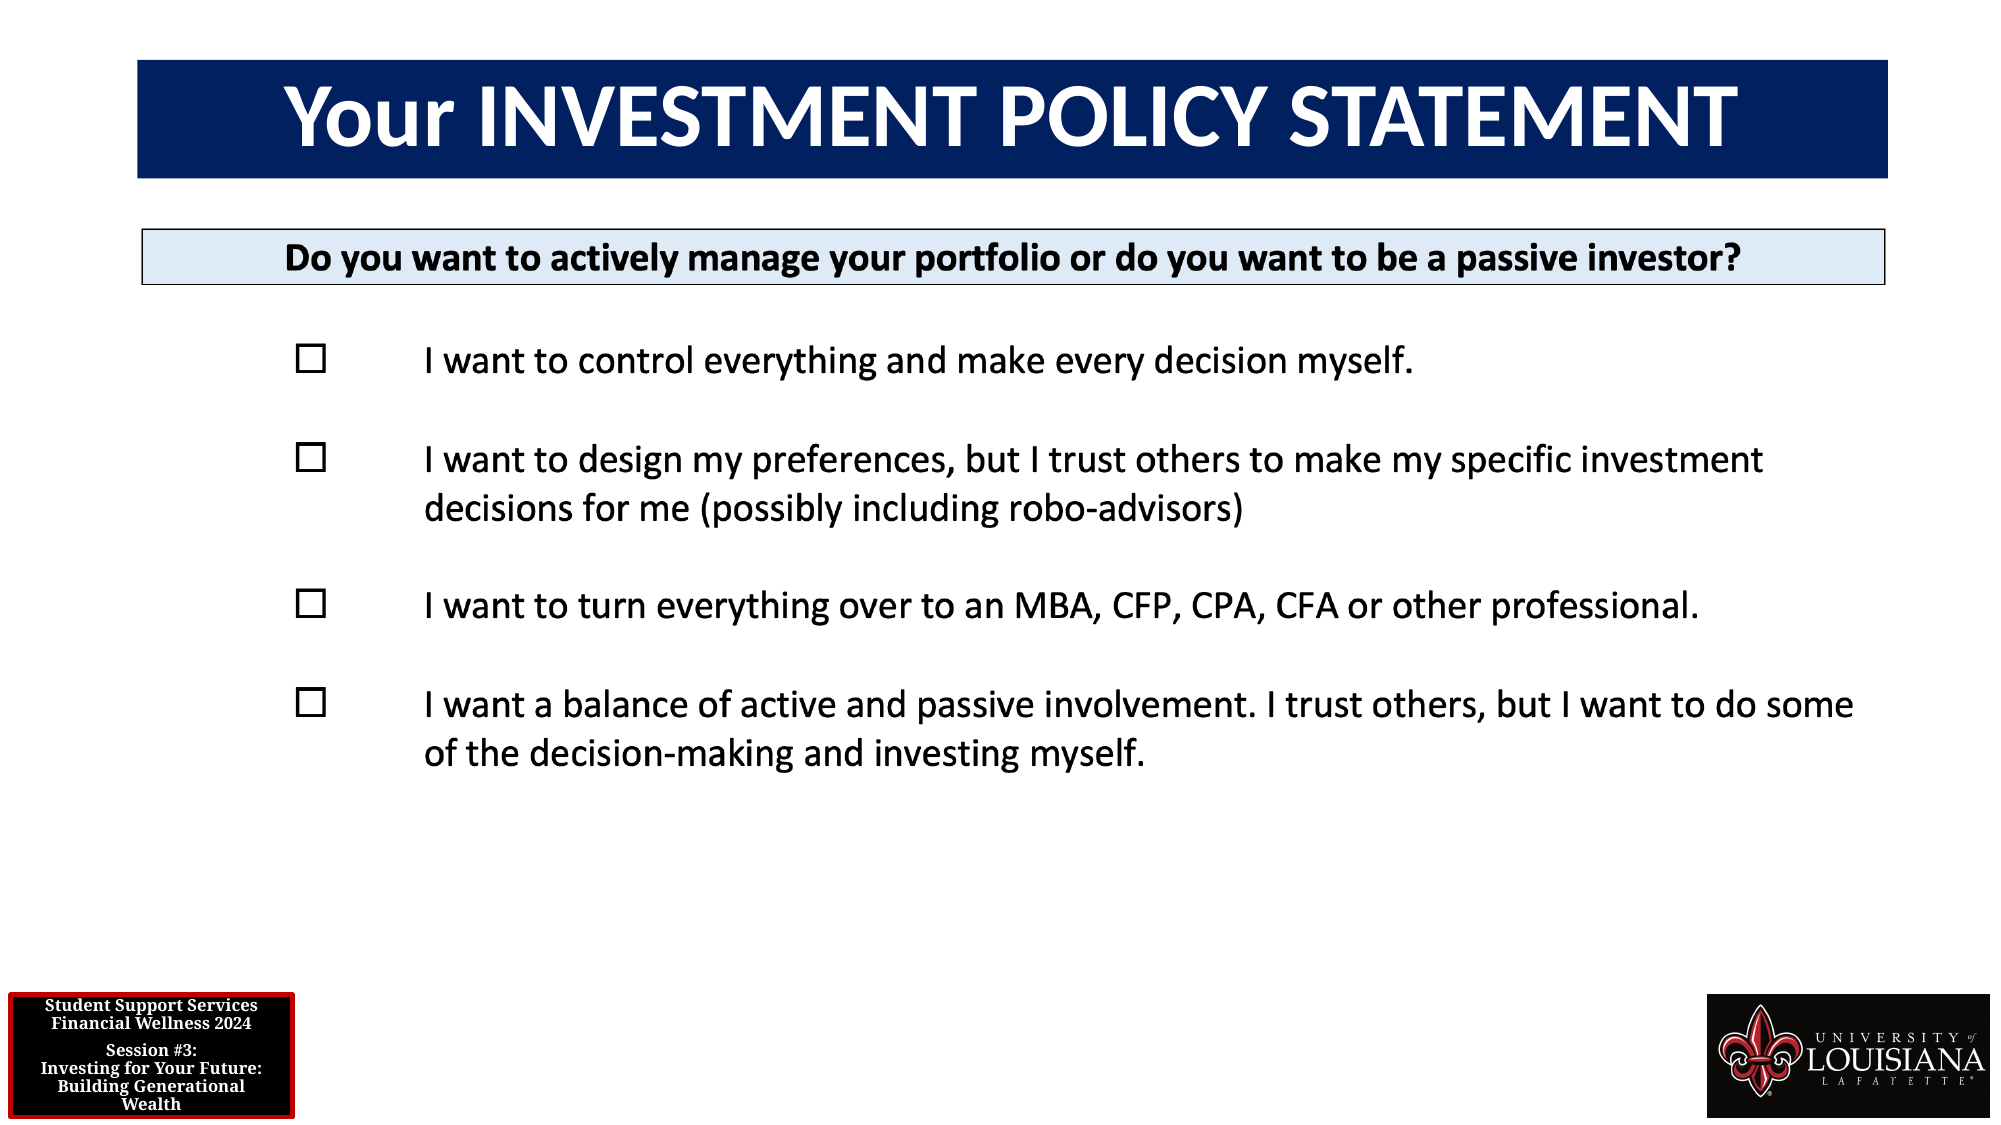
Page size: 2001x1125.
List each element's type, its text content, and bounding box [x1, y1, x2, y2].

picture [137, 224, 1892, 821]
picture [1707, 994, 1990, 1118]
text_box Your INVESTMENT POLICY STATEMENT [137, 59, 1888, 179]
